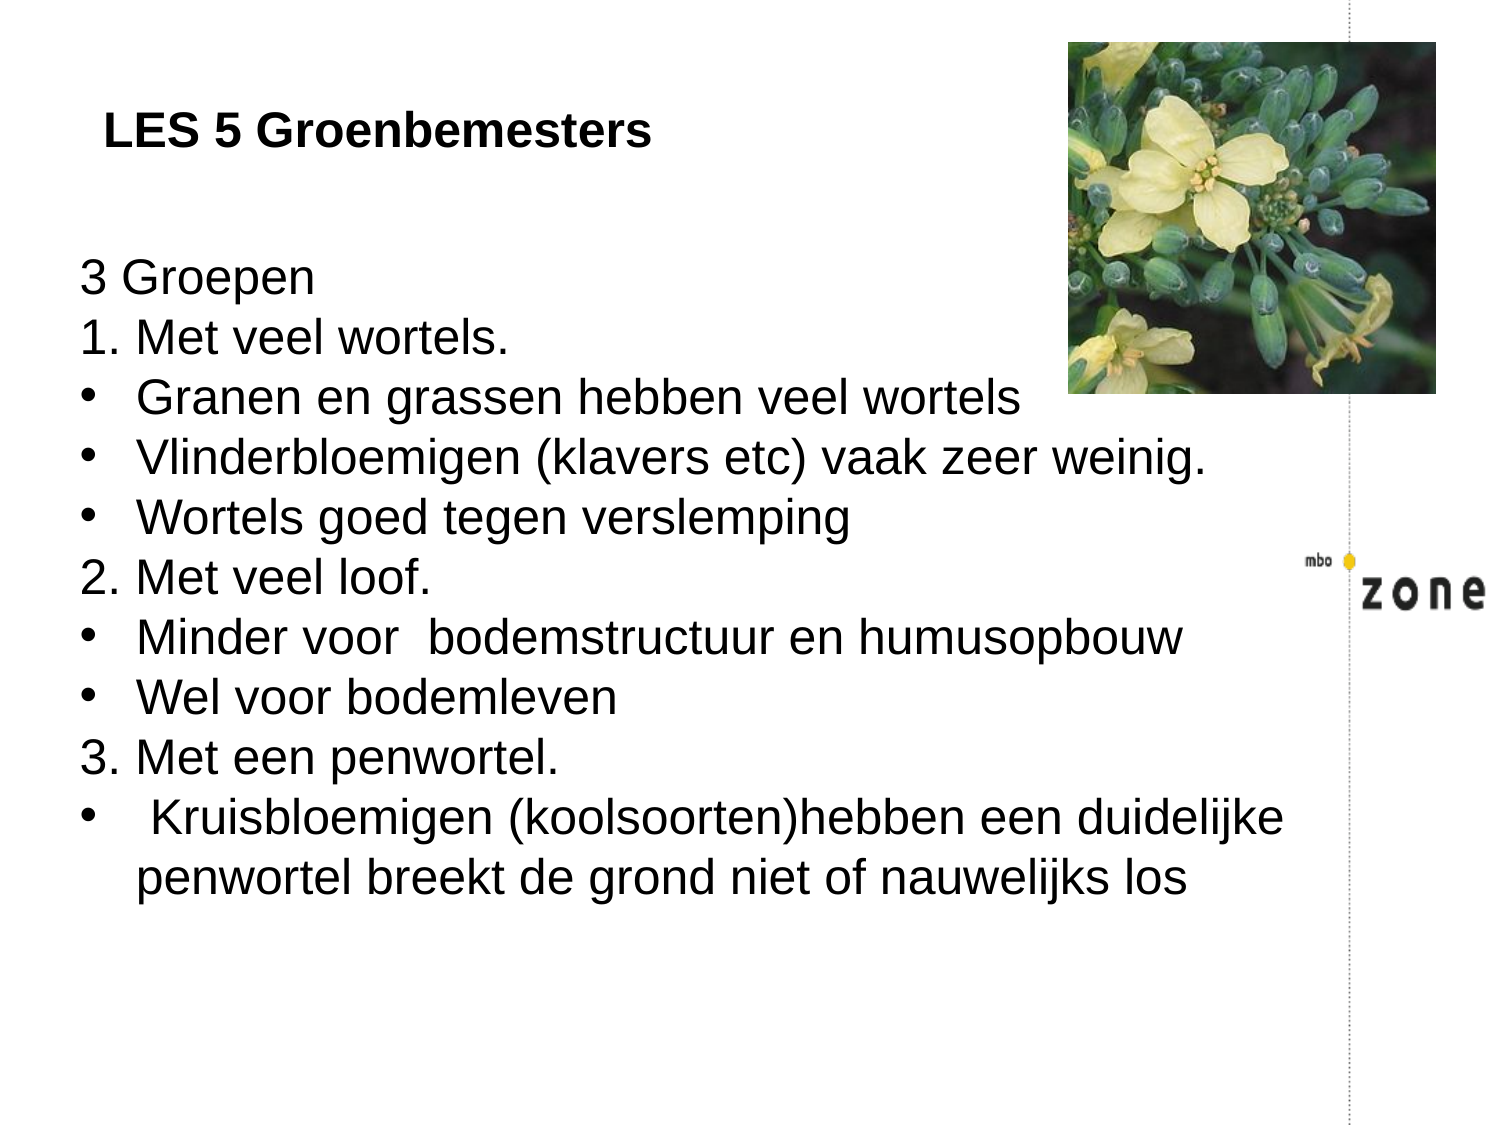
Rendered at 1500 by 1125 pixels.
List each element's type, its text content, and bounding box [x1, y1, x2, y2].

text_box LES 5 Groenbemesters [88, 89, 1068, 165]
text_box 3 Groepen 1. Met veel wortels. Granen en grassen hebben veel wortels Vlinderbloemigen (klavers etc) vaak zeer weinig. Wortels goed tegen verslemping 2. Met veel loof. Minder voor bodemstructuur en humusopbouw Wel voor bodemleven 3. Met een penwortel. Kruisbloemigen (koolsoorten)hebben een duidelijke penwortel breekt de grond niet of nauwelijks los [64, 236, 1388, 912]
picture [1068, 0, 1500, 1125]
